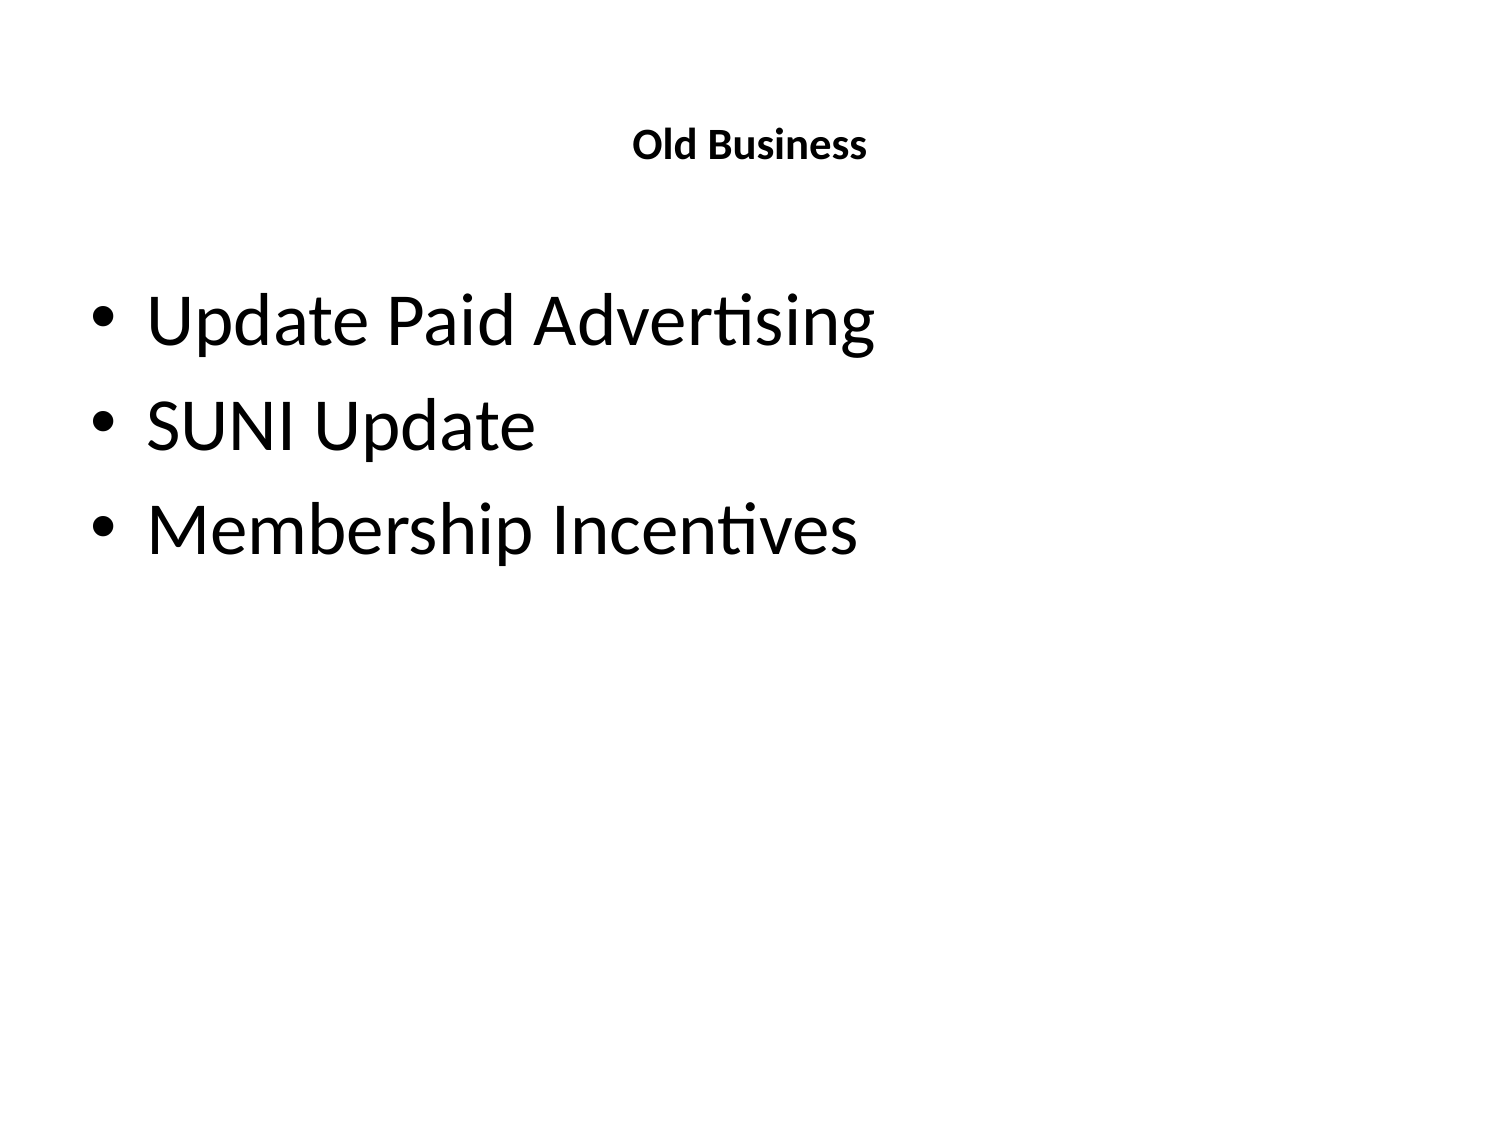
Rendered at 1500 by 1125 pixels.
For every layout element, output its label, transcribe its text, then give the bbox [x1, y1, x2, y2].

title Old Business [75, 107, 1425, 225]
list Update Paid Advertising SUNI Update Membership Incentives [75, 262, 1425, 1005]
